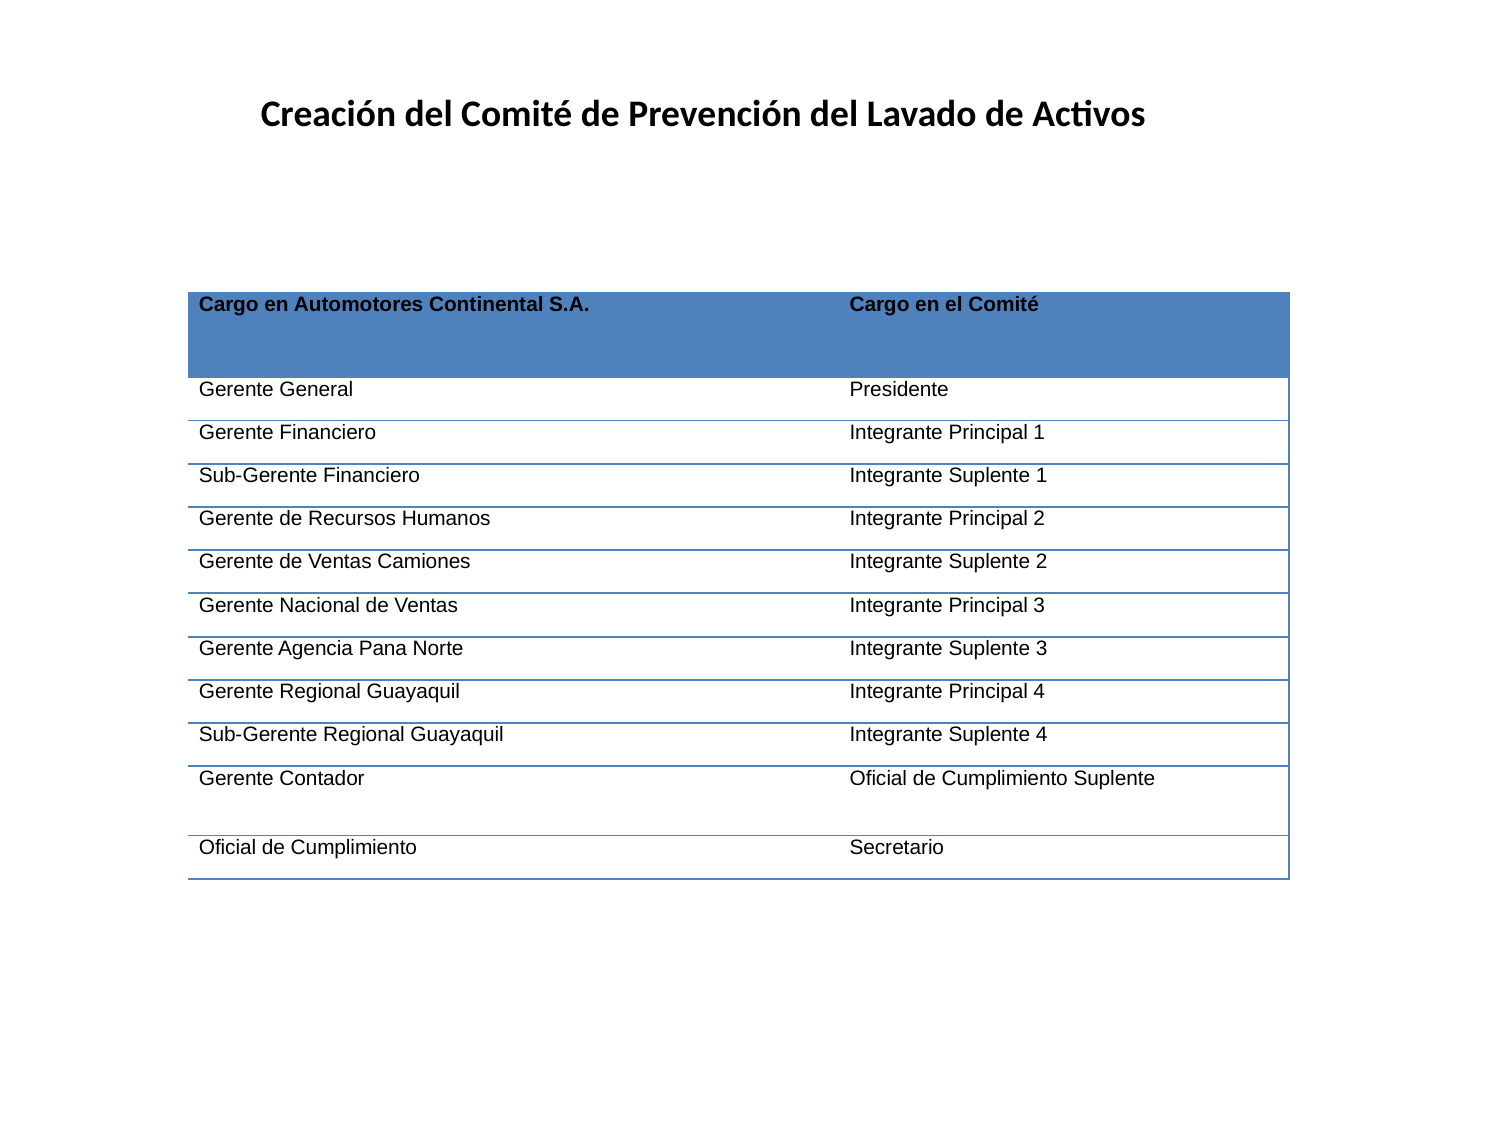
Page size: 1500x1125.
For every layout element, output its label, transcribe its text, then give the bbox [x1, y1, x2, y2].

table_cell Gerente Financiero [188, 421, 838, 463]
table_cell Gerente Agencia Pana Norte [188, 638, 838, 679]
table_cell Oficial de Cumplimiento [188, 836, 838, 878]
table_cell Presidente [838, 378, 1288, 420]
table_header Cargo en Automotores Continental S.A. [188, 294, 838, 376]
table_cell Gerente General [188, 378, 838, 420]
table_cell Oficial de Cumplimiento Suplente [838, 767, 1288, 835]
table_cell Sub-Gerente Regional Guayaquil [188, 724, 838, 765]
table_header Cargo en el Comité [838, 294, 1288, 376]
table_cell Integrante Suplente 3 [838, 638, 1288, 679]
table_cell Integrante Principal 4 [838, 681, 1288, 722]
text_box Creación del Comité de Prevención del Lavado de Activos [246, 81, 1266, 187]
table_cell Gerente Contador [188, 767, 838, 835]
table_cell Integrante Suplente 1 [838, 465, 1288, 506]
table_cell Secretario [838, 836, 1288, 878]
table_cell Gerente de Ventas Camiones [188, 551, 838, 592]
table_cell Sub-Gerente Financiero [188, 465, 838, 506]
table_cell Integrante Principal 3 [838, 594, 1288, 636]
table_cell Integrante Principal 2 [838, 508, 1288, 549]
table_cell Integrante Suplente 4 [838, 724, 1288, 765]
table_cell Gerente Nacional de Ventas [188, 594, 838, 636]
table_cell Integrante Suplente 2 [838, 551, 1288, 592]
table_cell Integrante Principal 1 [838, 421, 1288, 463]
table_cell Gerente Regional Guayaquil [188, 681, 838, 722]
table_cell Gerente de Recursos Humanos [188, 508, 838, 549]
